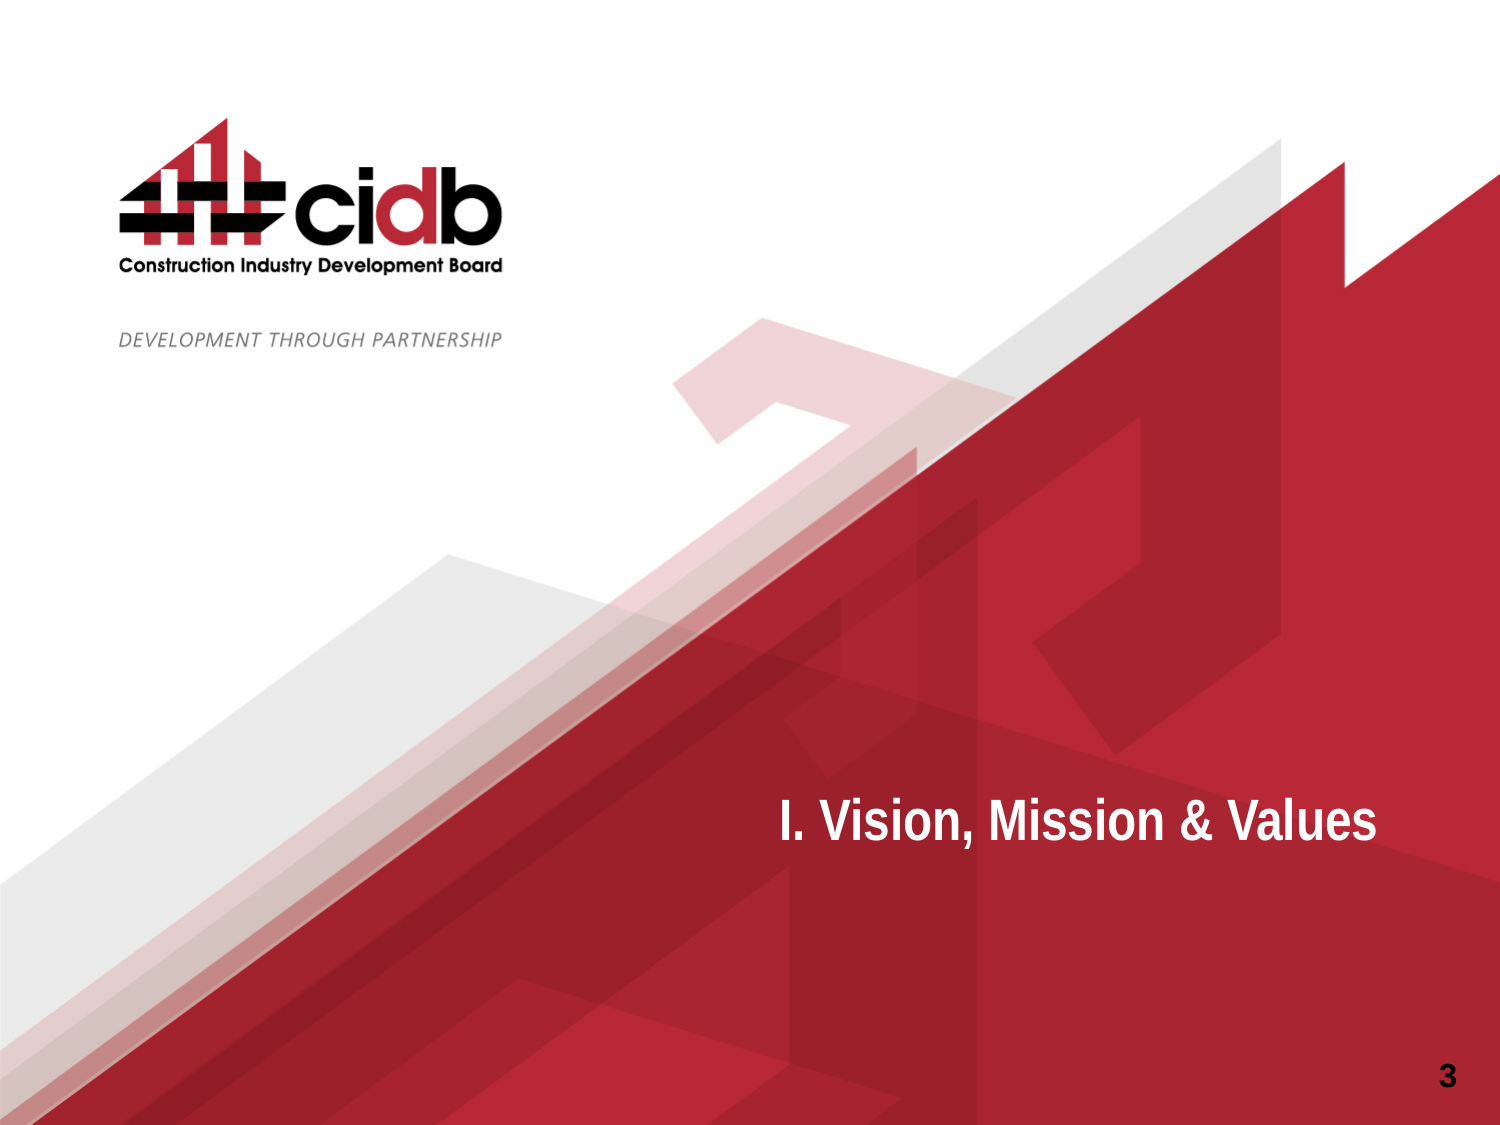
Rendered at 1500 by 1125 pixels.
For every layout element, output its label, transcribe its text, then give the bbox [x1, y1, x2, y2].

title I. Vision, Mission & Values [543, 774, 1394, 947]
picture [0, 0, 1500, 1125]
